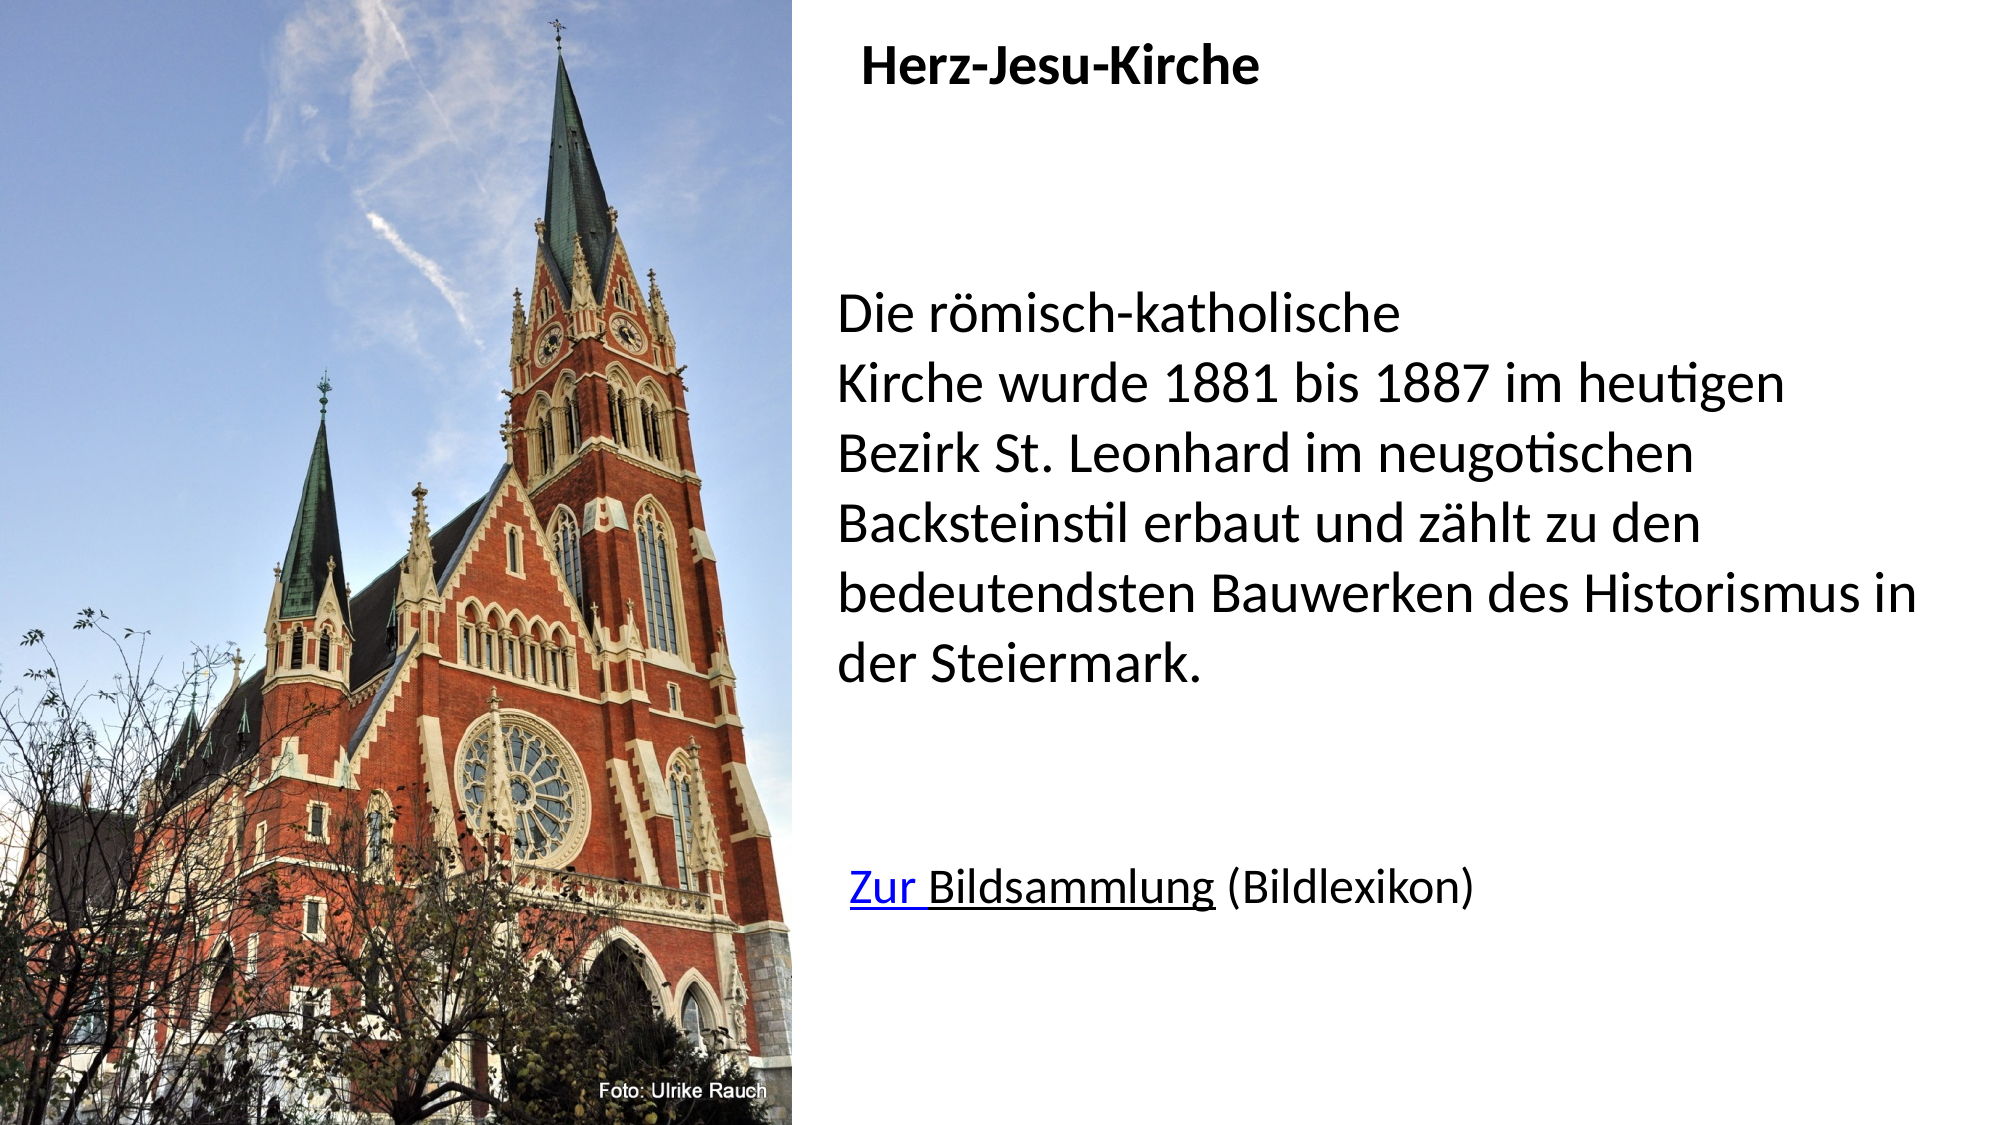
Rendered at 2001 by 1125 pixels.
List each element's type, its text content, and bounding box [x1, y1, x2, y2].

text_box Die römisch-katholische Kirche wurde 1881 bis 1887 im heutigen Bezirk St. Leonhard im neugotischen Backsteinstil erbaut und zählt zu den bedeutendsten Bauwerken des Historismus in der Steiermark. [822, 267, 1934, 702]
text_box Zur Bildsammlung (Bildlexikon) [834, 845, 1768, 921]
picture [0, 0, 792, 1125]
text_box Herz-Jesu-Kirche [846, 19, 1675, 104]
